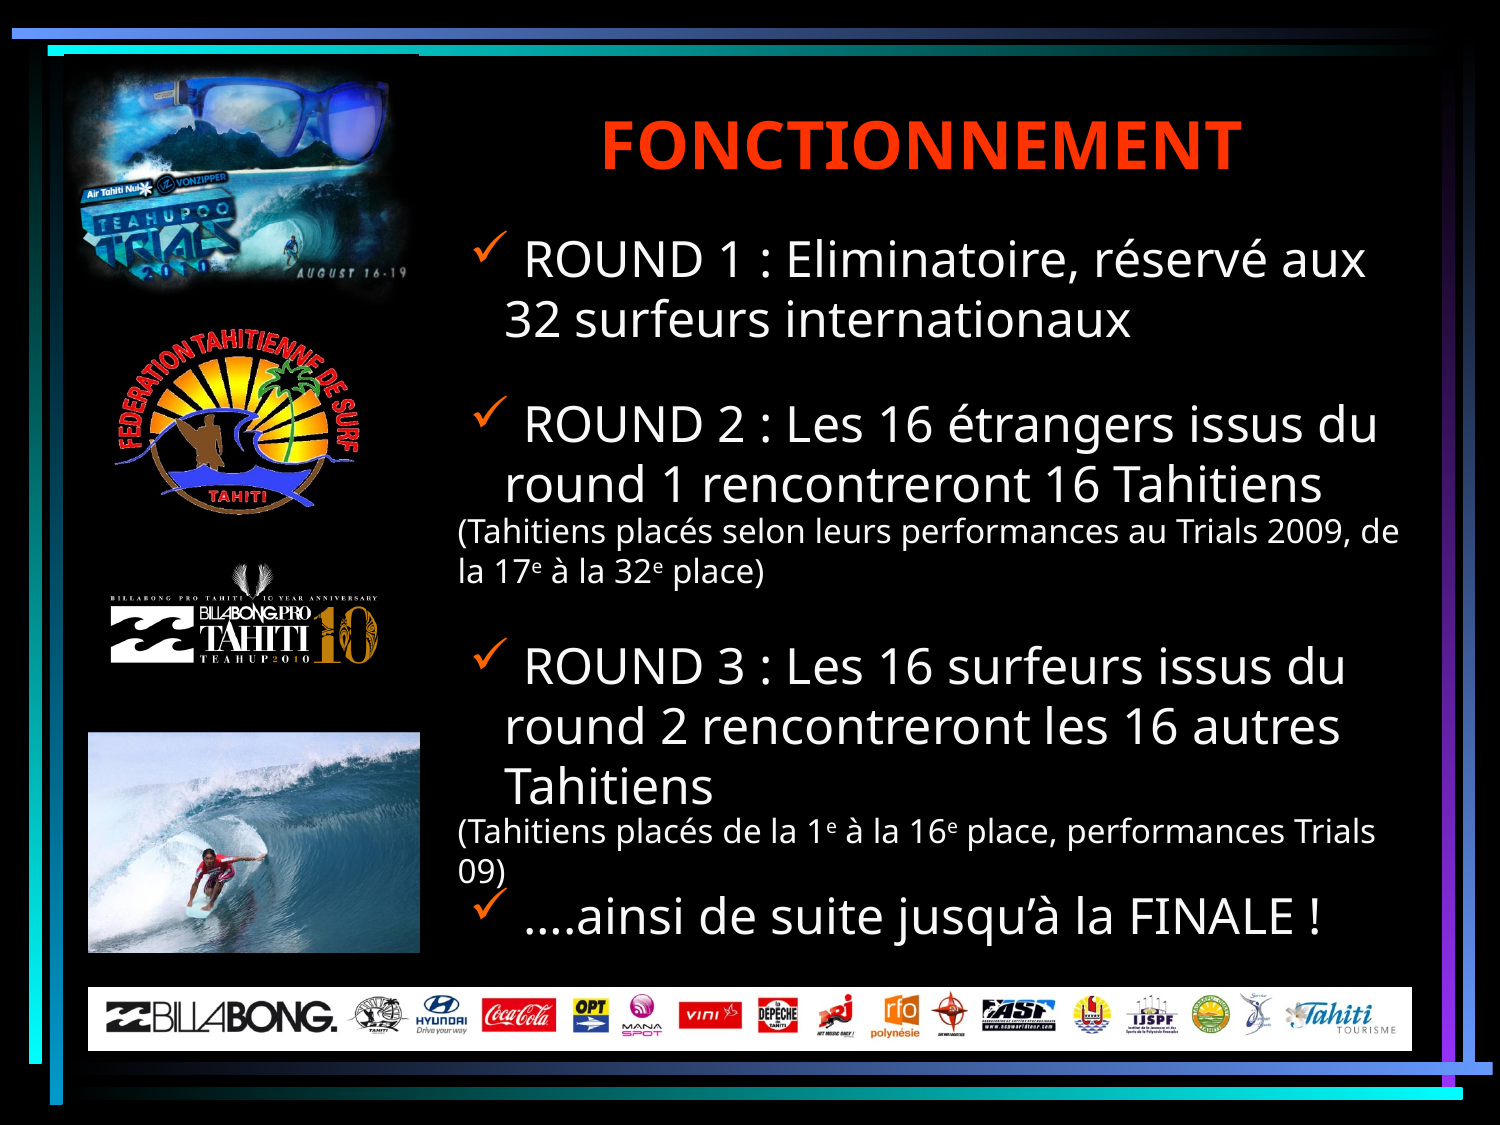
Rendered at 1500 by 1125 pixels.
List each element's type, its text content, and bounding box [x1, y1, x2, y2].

text_box (Tahitiens placés de la 1e à la 16e place, performances Trials 09) [442, 802, 1447, 898]
text_box ROUND 1 : Eliminatoire, réservé aux 32 surfeurs internationaux [454, 219, 1436, 355]
picture [84, 327, 420, 953]
text_box ROUND 2 : Les 16 étrangers issus du round 1 rencontreront 16 Tahitiens [454, 385, 1436, 521]
text_box ….ainsi de suite jusqu’à la FINALE ! [454, 877, 1436, 952]
text_box FONCTIONNEMENT [424, 78, 1436, 208]
text_box (Tahitiens placés selon leurs performances au Trials 2009, de la 17e à la 32e place) [442, 503, 1424, 598]
text_box ROUND 3 : Les 16 surfeurs issus du round 2 rencontreront les 16 autres Tahitiens [454, 627, 1436, 802]
picture [64, 54, 419, 308]
picture [88, 987, 1412, 1052]
